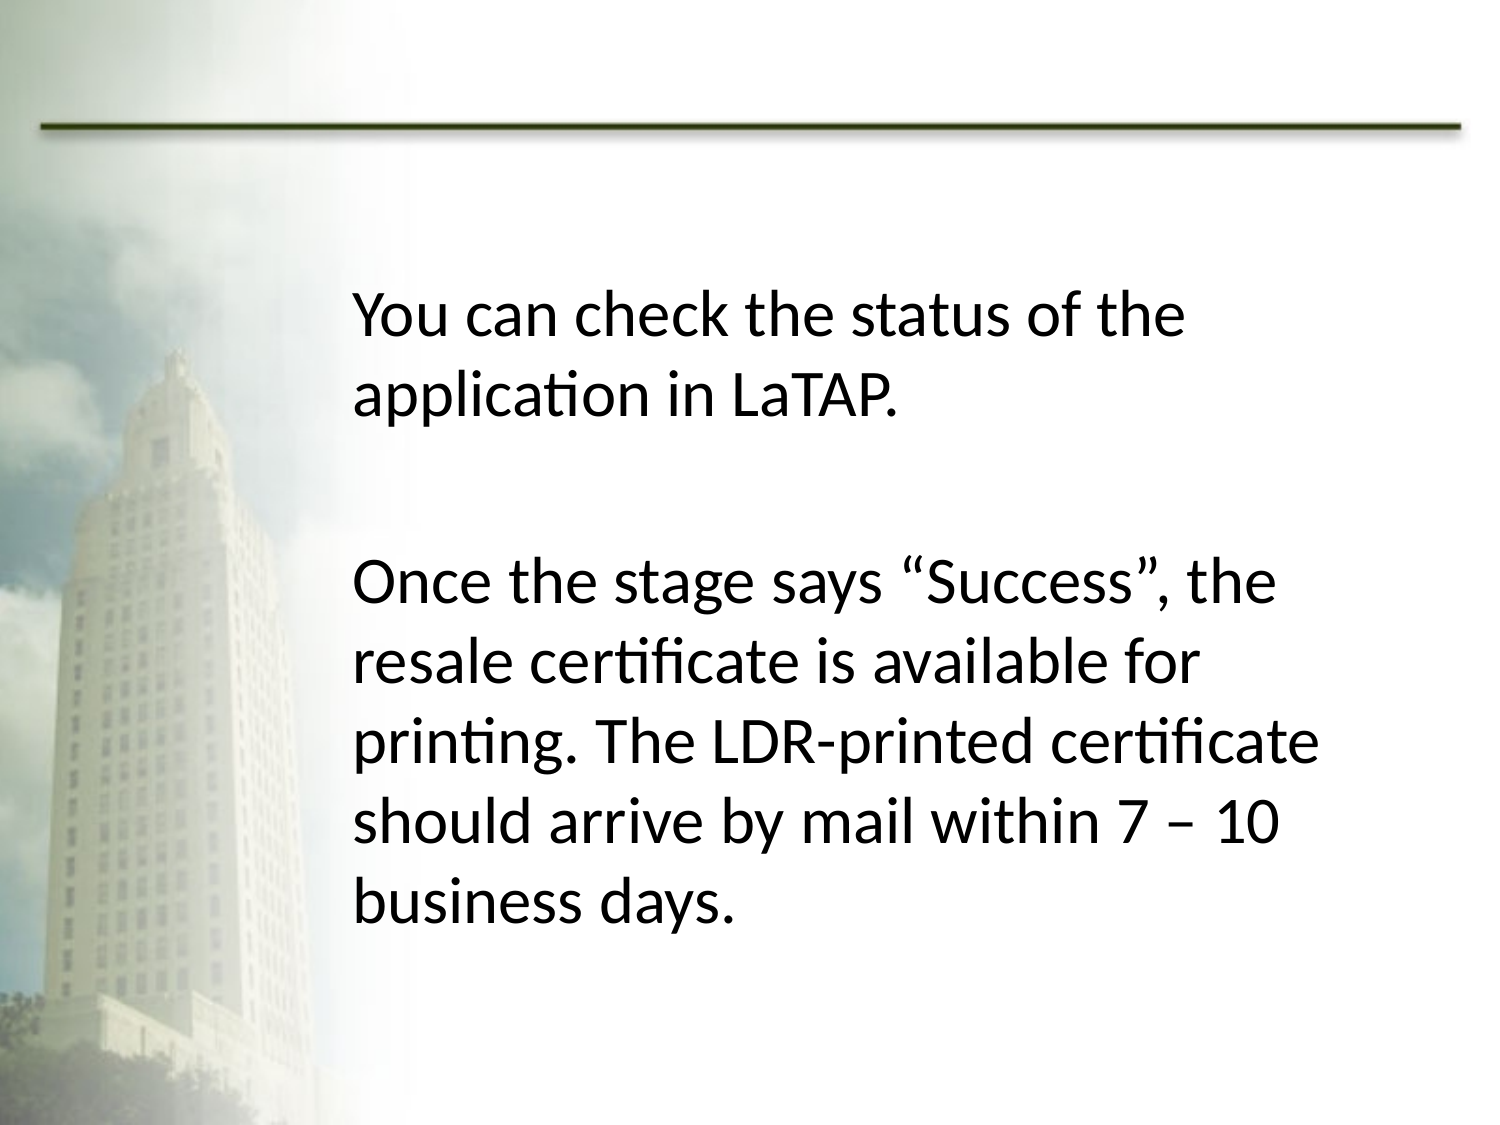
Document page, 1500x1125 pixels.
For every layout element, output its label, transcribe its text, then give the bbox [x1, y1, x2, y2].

list You can check the status of the application in LaTAP. Once the stage says “Success”, the resale certificate is available for printing. The LDR-printed certificate should arrive by mail within 7 – 10 business days. [337, 262, 1426, 1006]
picture [0, 0, 1500, 1125]
